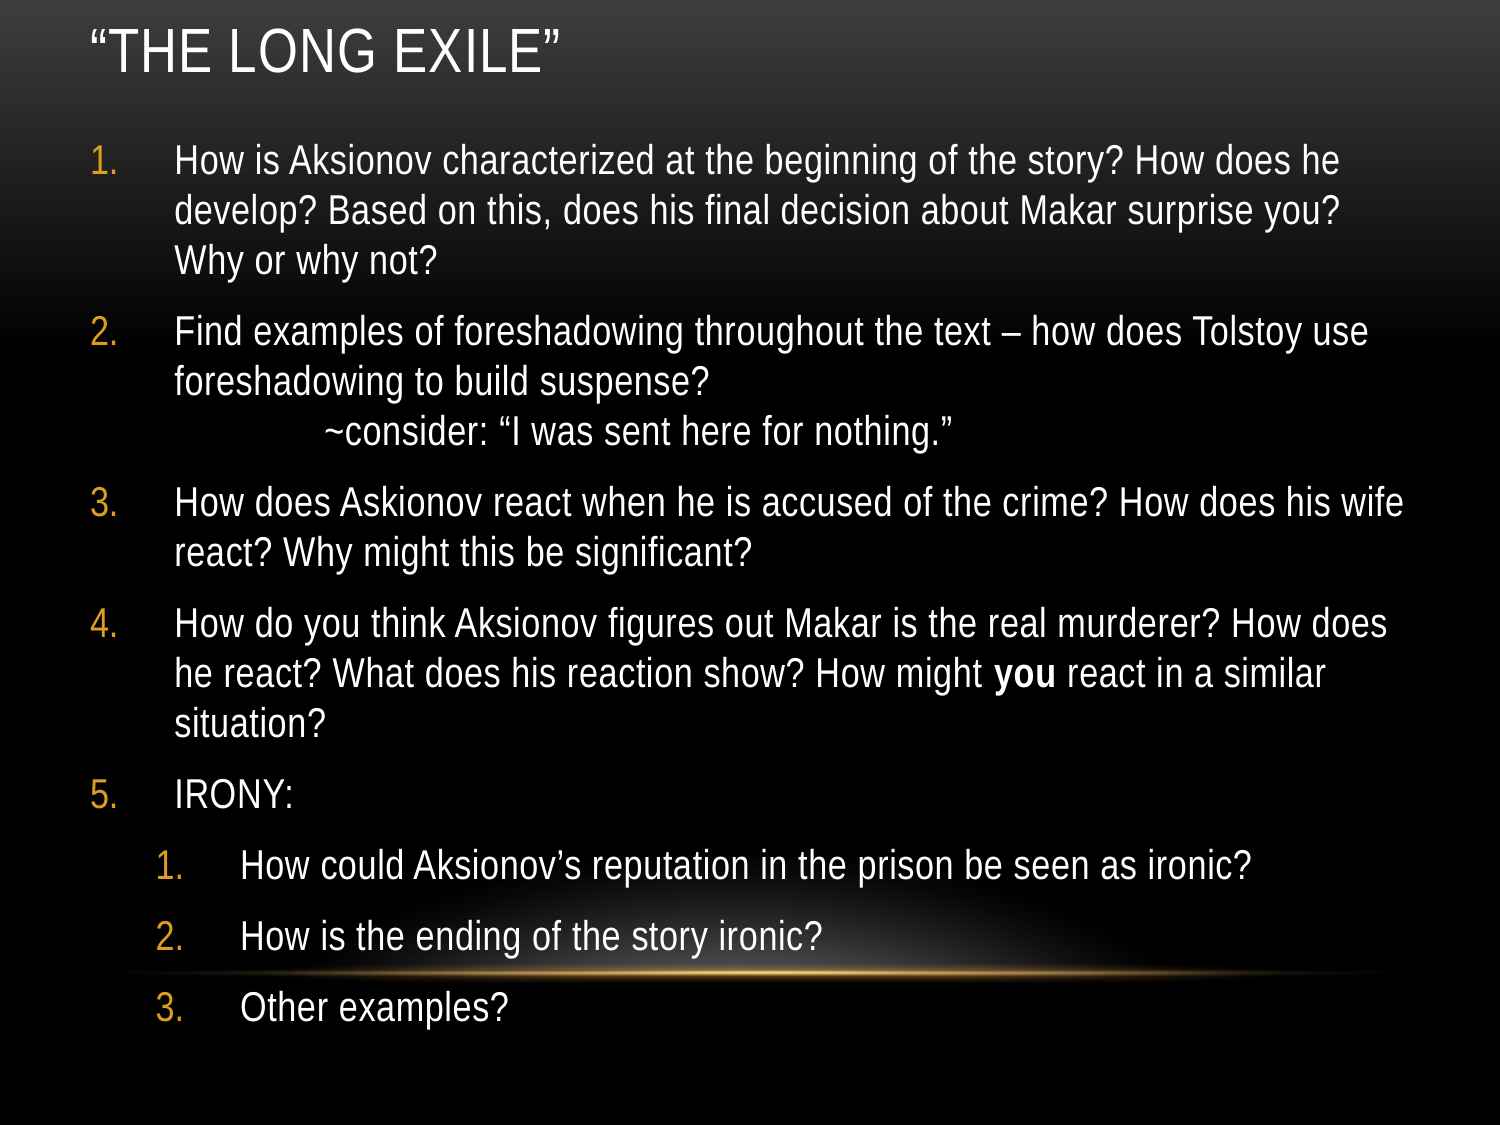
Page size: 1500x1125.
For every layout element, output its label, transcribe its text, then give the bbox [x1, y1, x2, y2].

picture [0, 0, 1500, 1125]
list How is Aksionov characterized at the beginning of the story? How does he develop? Based on this, does his final decision about Makar surprise you? Why or why not? Find examples of foreshadowing throughout the text – how does Tolstoy use foreshadowing to build suspense? ~consider: “I was sent here for nothing.” How does Askionov react when he is accused of the crime? How does his wife react? Why might this be significant? How do you think Aksionov figures out Makar is the real murderer? How does he react? What does his reaction show? How might you react in a similar situation? IRONY: How could Aksionov’s reputation in the prison be seen as ironic? How is the ending of the story ironic? Other examples? [75, 125, 1425, 1125]
title “The Long Exile” [75, 0, 1425, 93]
